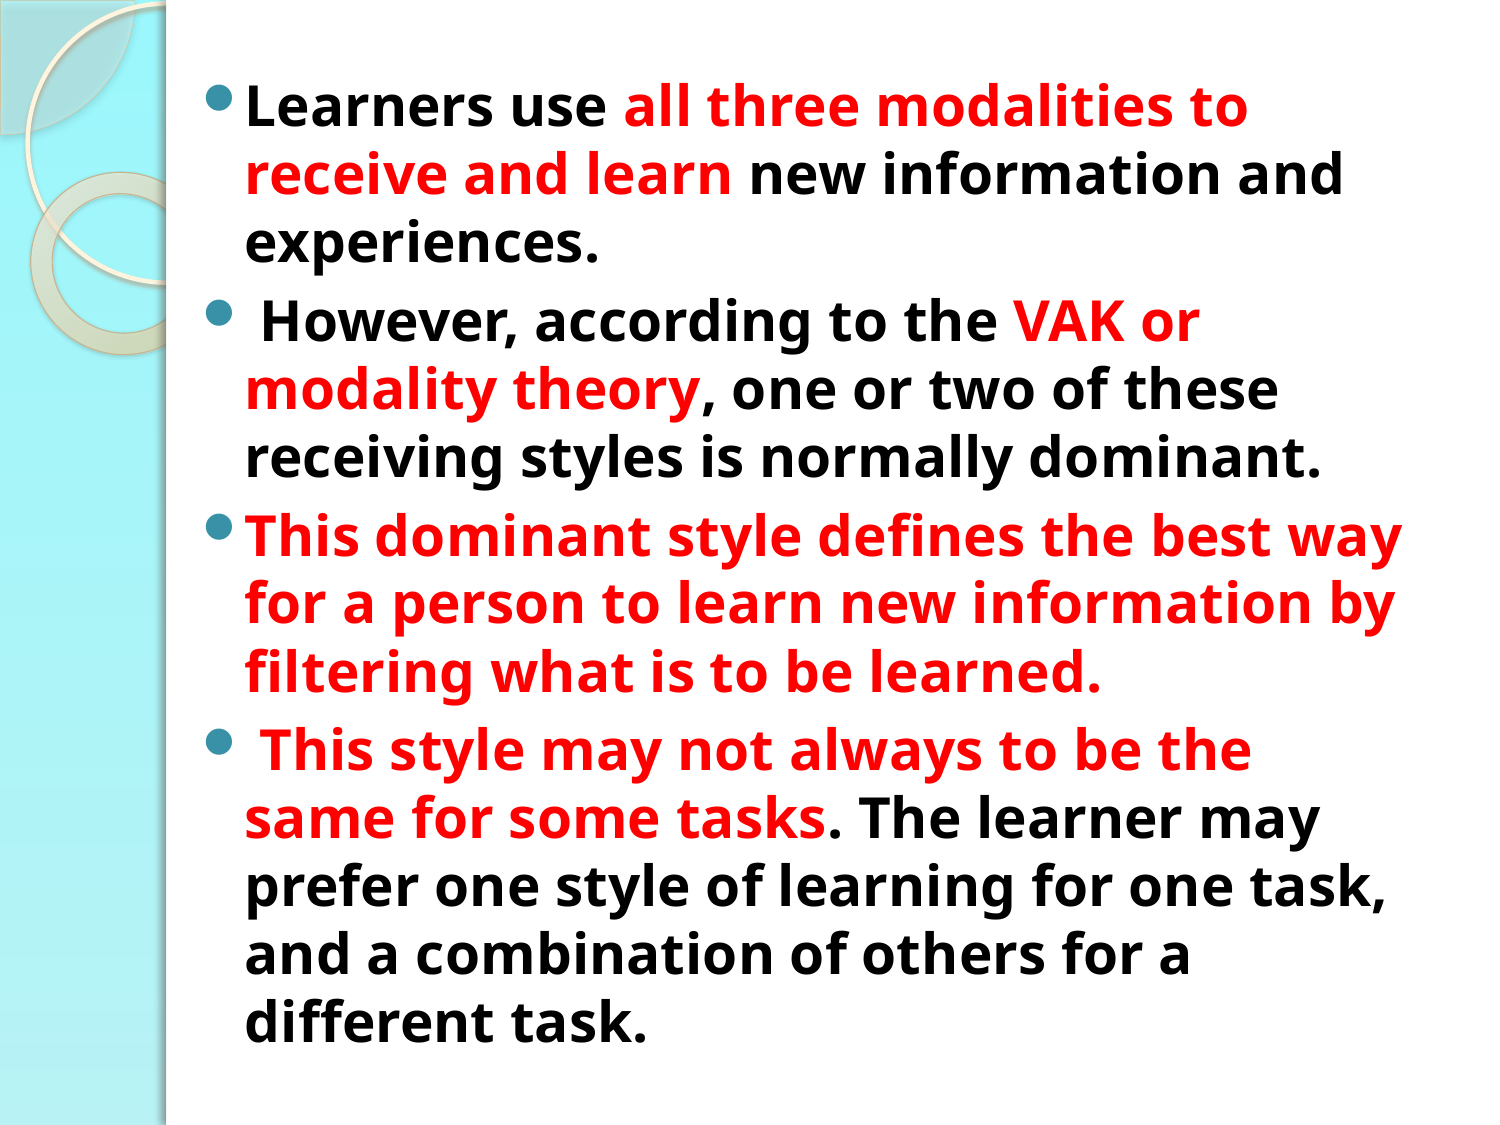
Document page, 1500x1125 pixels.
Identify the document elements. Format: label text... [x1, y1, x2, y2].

list Learners use all three modalities to receive and learn new information and experiences. However, according to the VAK or modality theory, one or two of these receiving styles is normally dominant. This dominant style defines the best way for a person to learn new information by filtering what is to be learned. This style may not always to be the same for some tasks. The learner may prefer one style of learning for one task, and a combination of others for a different task. [174, 62, 1425, 1125]
